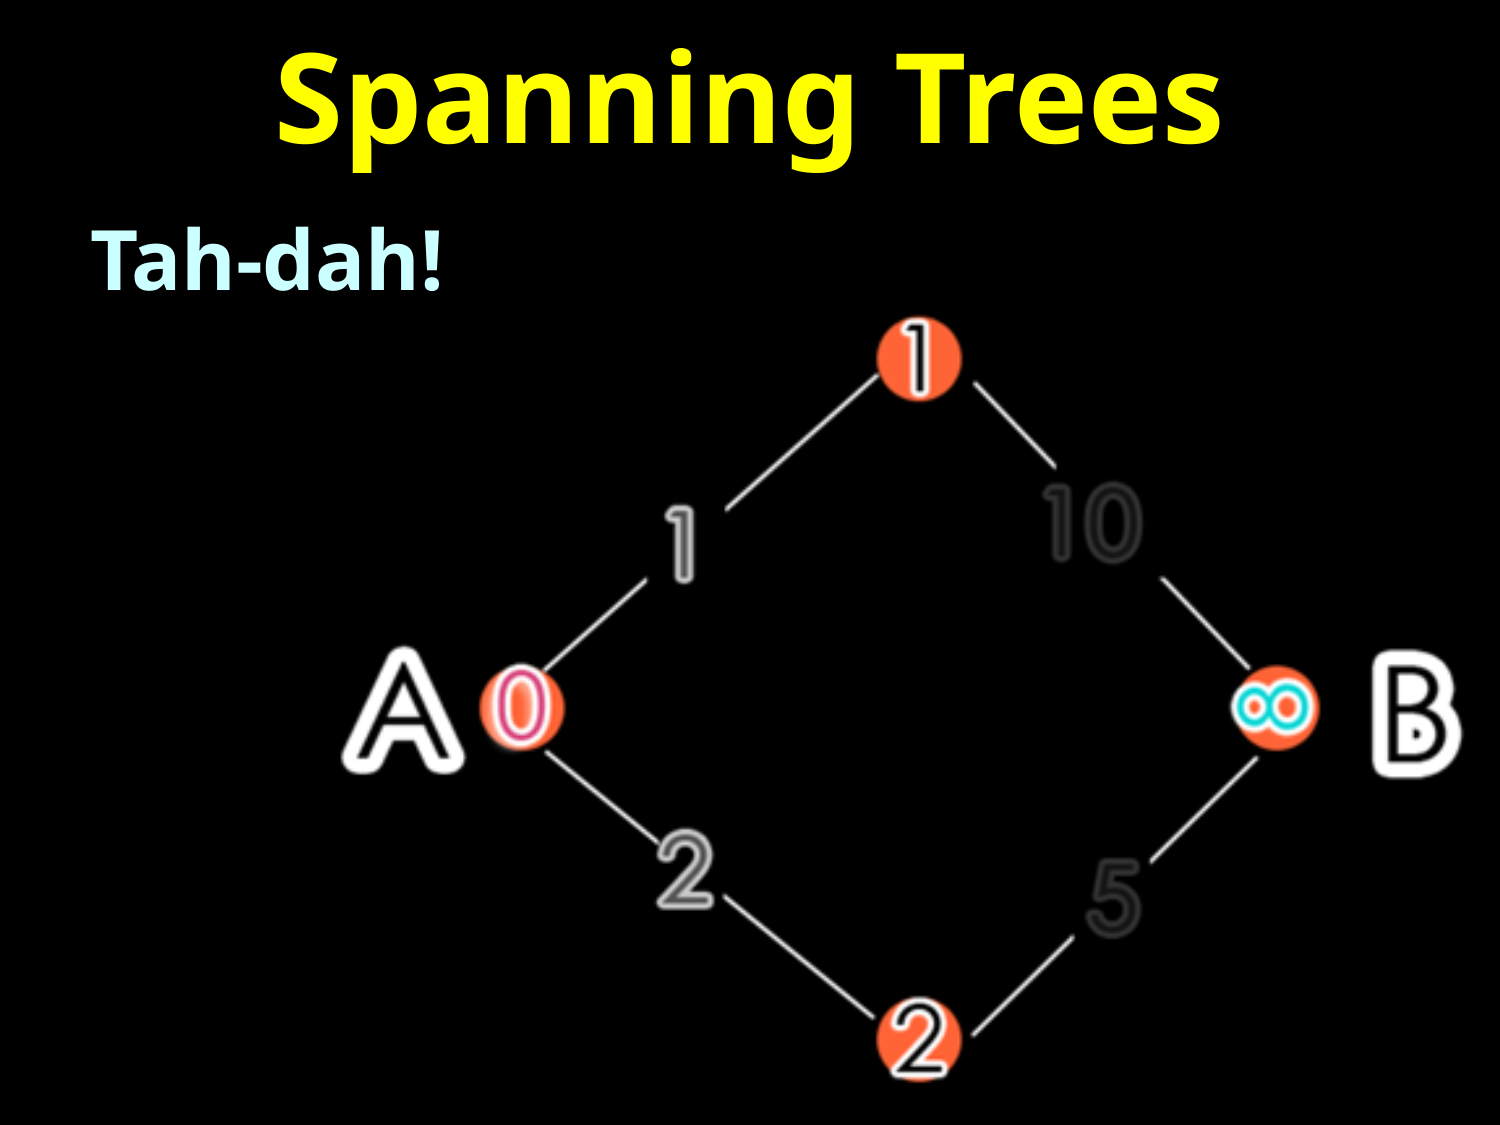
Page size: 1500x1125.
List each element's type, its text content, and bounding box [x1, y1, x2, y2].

picture [321, 287, 1488, 1125]
title Spanning Trees [0, 0, 1500, 188]
list Tah-dah! [75, 200, 1425, 1125]
